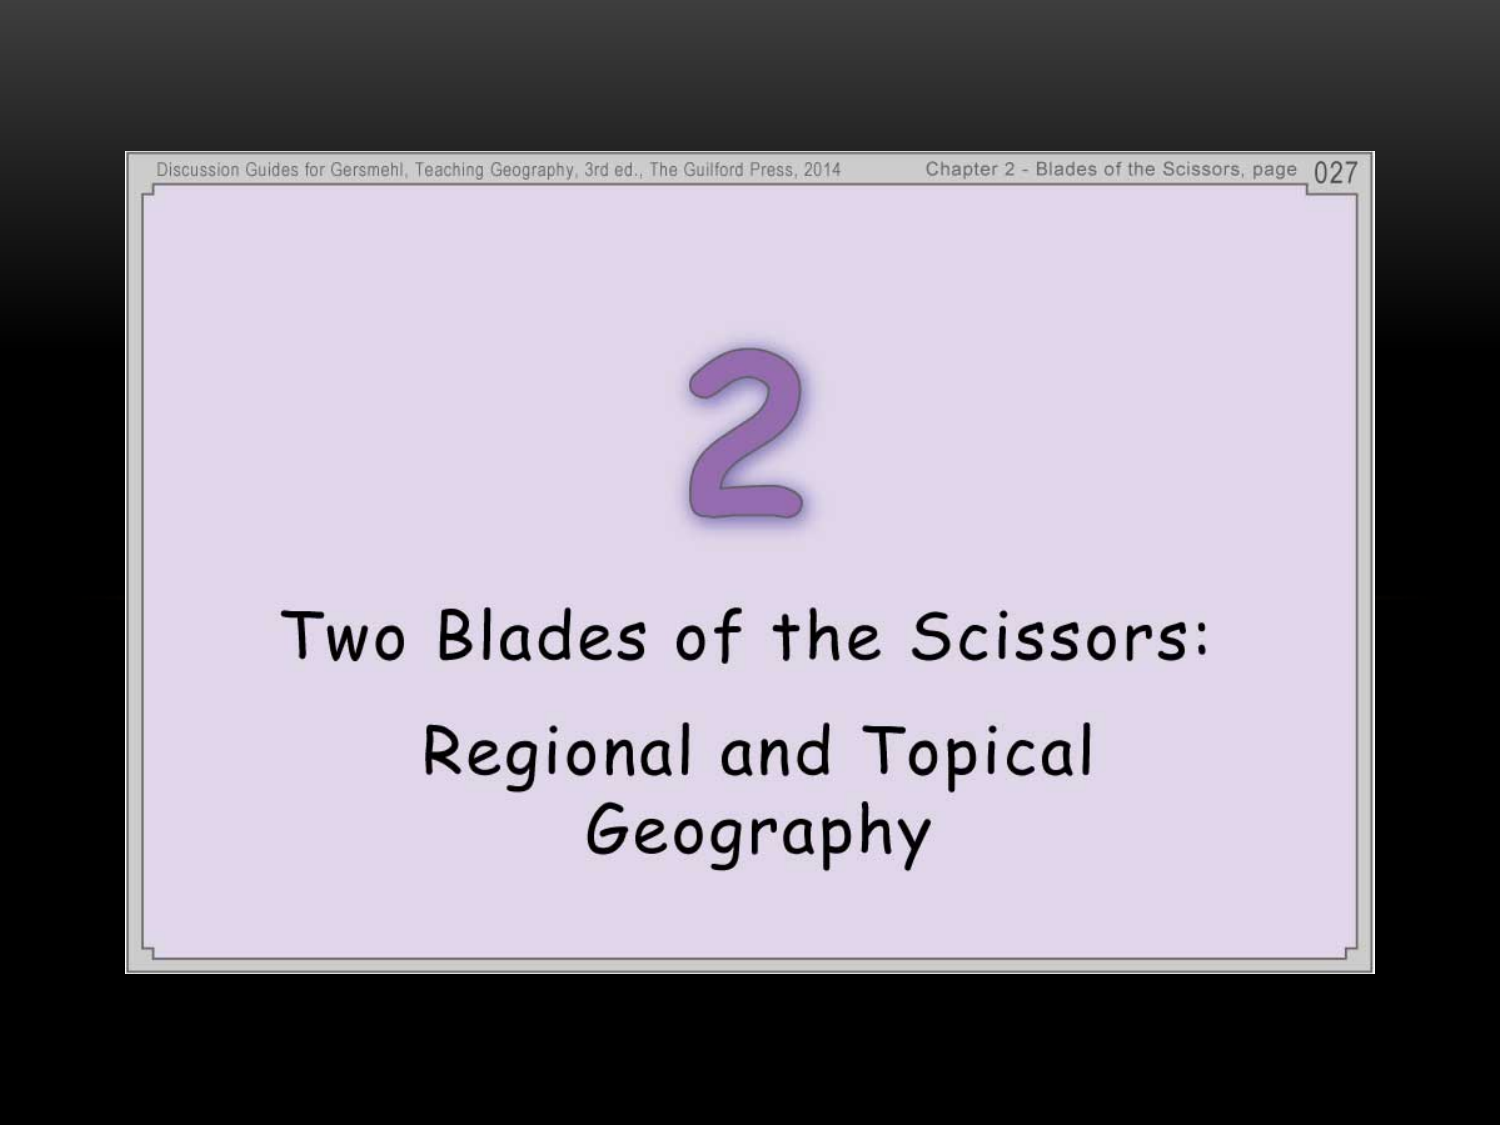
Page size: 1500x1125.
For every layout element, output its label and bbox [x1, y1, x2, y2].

picture [0, 0, 1500, 974]
